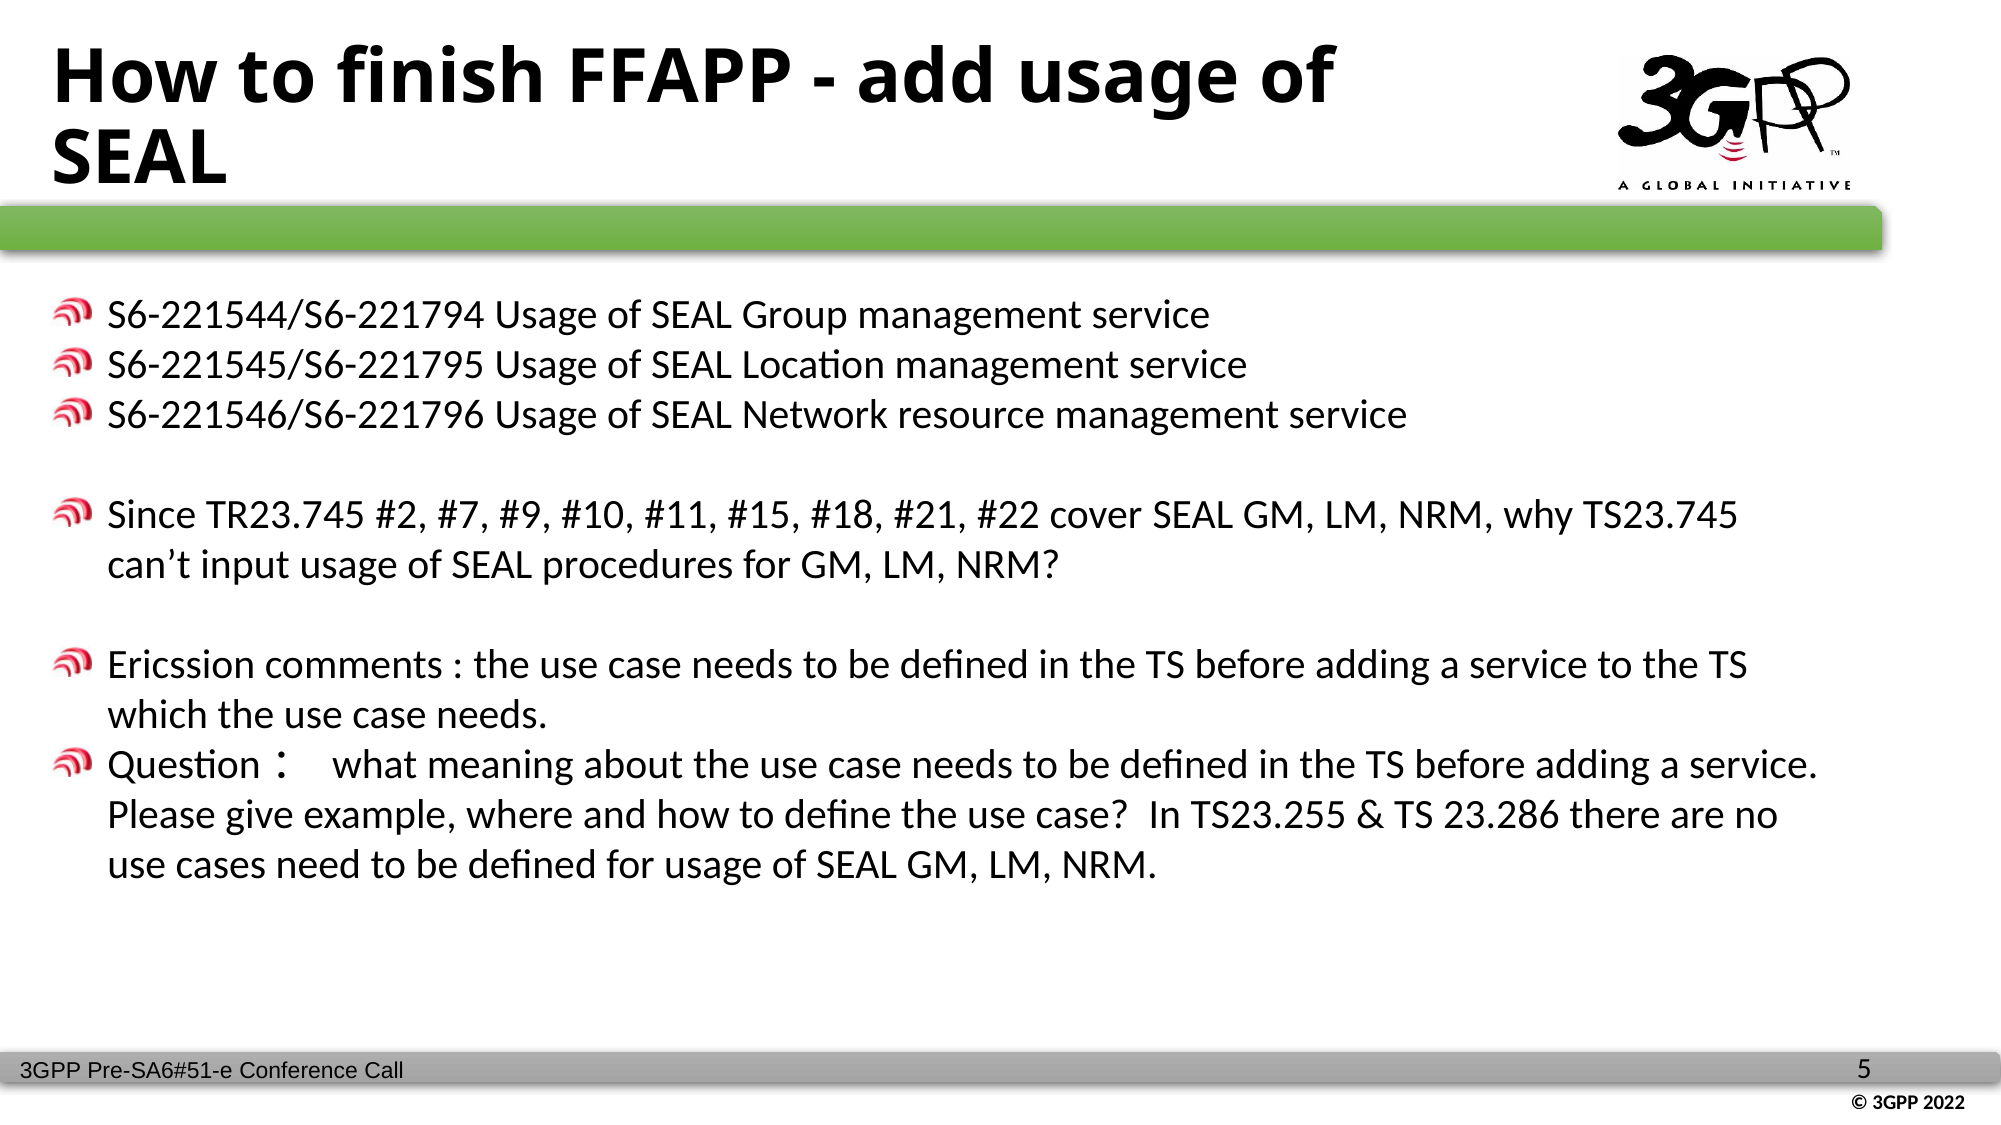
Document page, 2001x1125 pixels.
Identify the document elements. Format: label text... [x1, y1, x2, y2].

title How to finish FFAPP - add usage of SEAL [36, 83, 1531, 245]
picture [51, 746, 92, 777]
picture [51, 296, 92, 326]
picture [51, 346, 92, 377]
picture [51, 396, 92, 427]
picture [51, 646, 92, 677]
picture [1618, 55, 1850, 190]
text_box S6-221544/S6-221794 Usage of SEAL Group management service S6-221545/S6-221795 Usage of SEAL Location management service S6-221546/S6-221796 Usage of SEAL Network resource management service Since TR23.745 #2, #7, #9, #10, #11, #15, #18, #21, #22 cover SEAL GM, LM, NRM, why TS23.745 can’t input usage of SEAL procedures for GM, LM, NRM? Ericssion comments : the use case needs to be defined in the TS before adding a service to the TS which the use case needs. Question： what meaning about the use case needs to be defined in the TS before adding a service. Please give example, where and how to define the use case? In TS23.255 & TS 23.286 there are no use cases need to be defined for usage of SEAL GM, LM, NRM. [36, 279, 1842, 915]
picture [51, 496, 92, 527]
